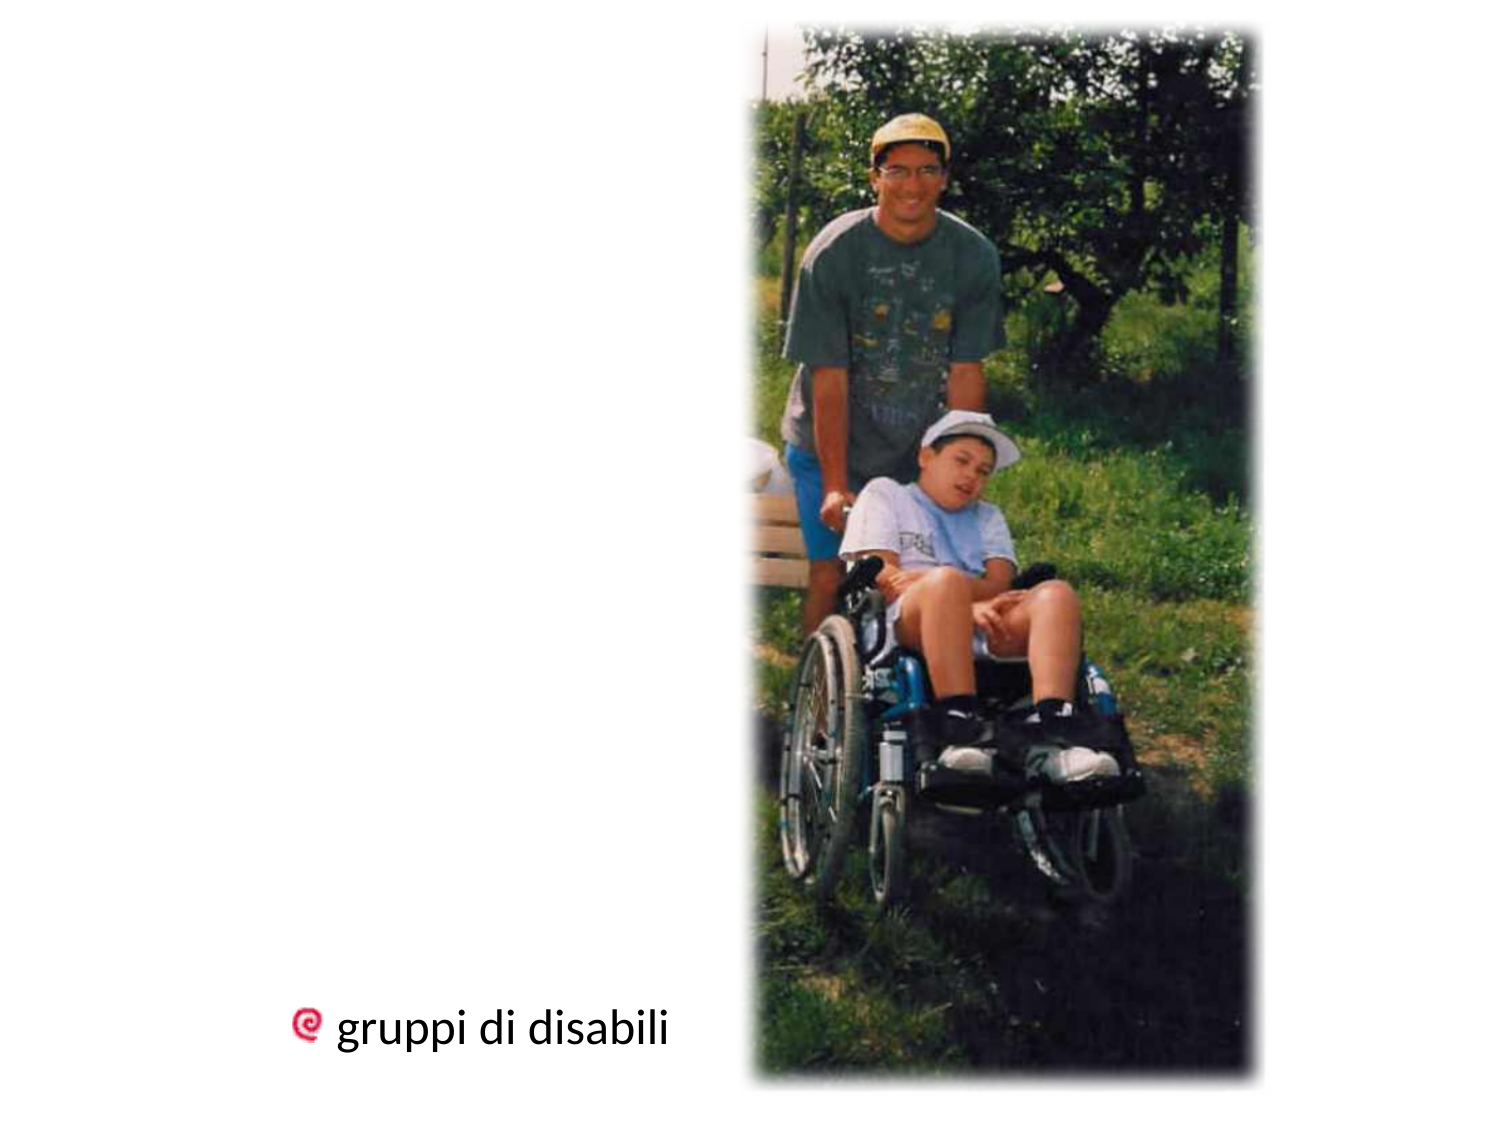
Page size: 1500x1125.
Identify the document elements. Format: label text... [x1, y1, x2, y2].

picture [292, 1007, 326, 1043]
picture [738, 19, 1270, 1097]
text_box gruppi di disabili [277, 987, 703, 1063]
